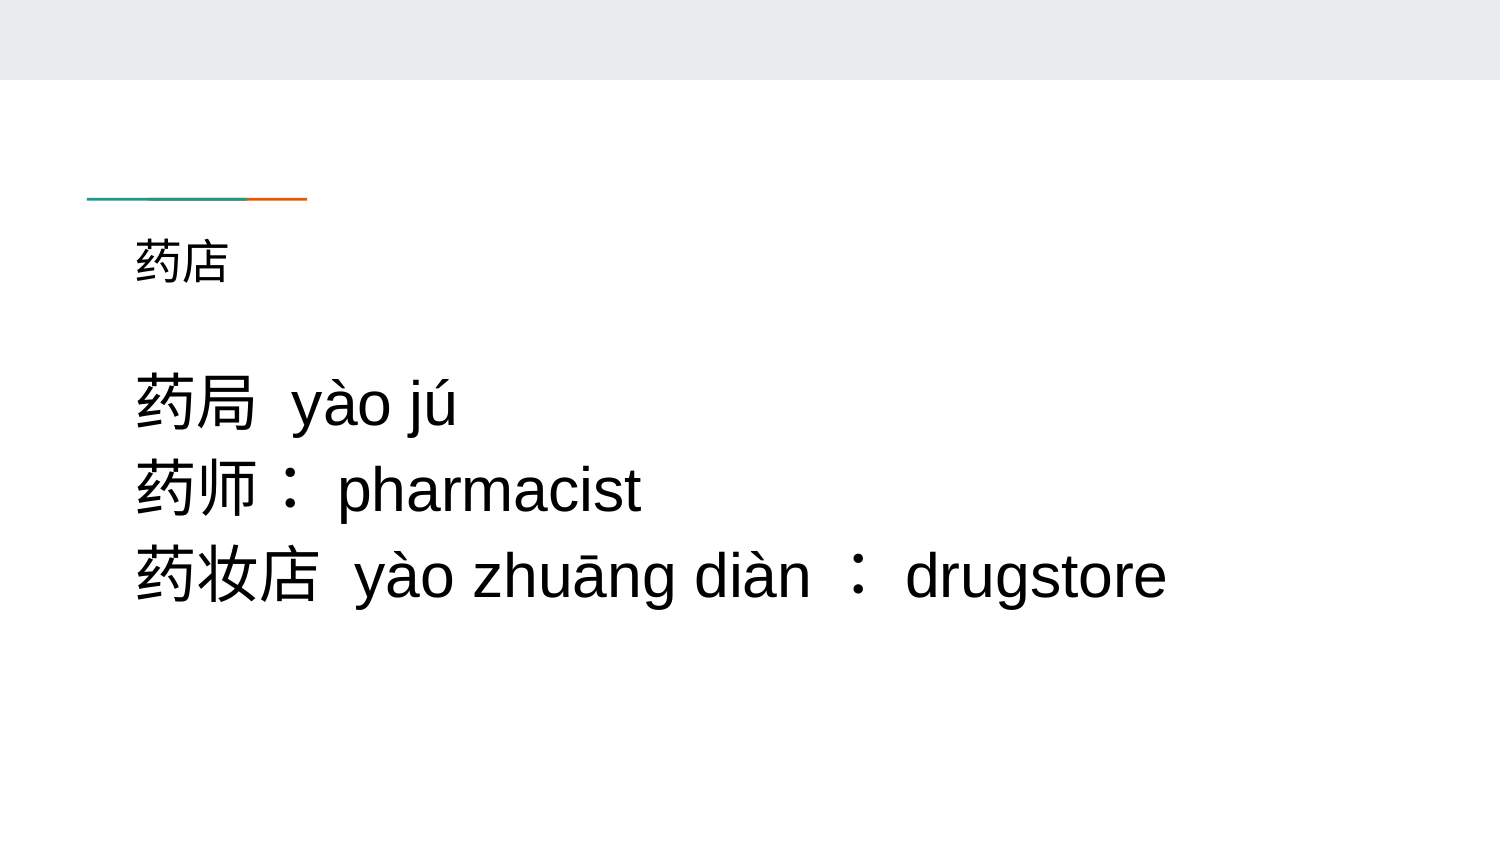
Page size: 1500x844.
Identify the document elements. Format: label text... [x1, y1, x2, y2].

title 药店 [119, 216, 1381, 305]
list 药局 yào jú 药师：pharmacist 药妆店 yào zhuāng diàn：drugstore [119, 336, 1381, 708]
